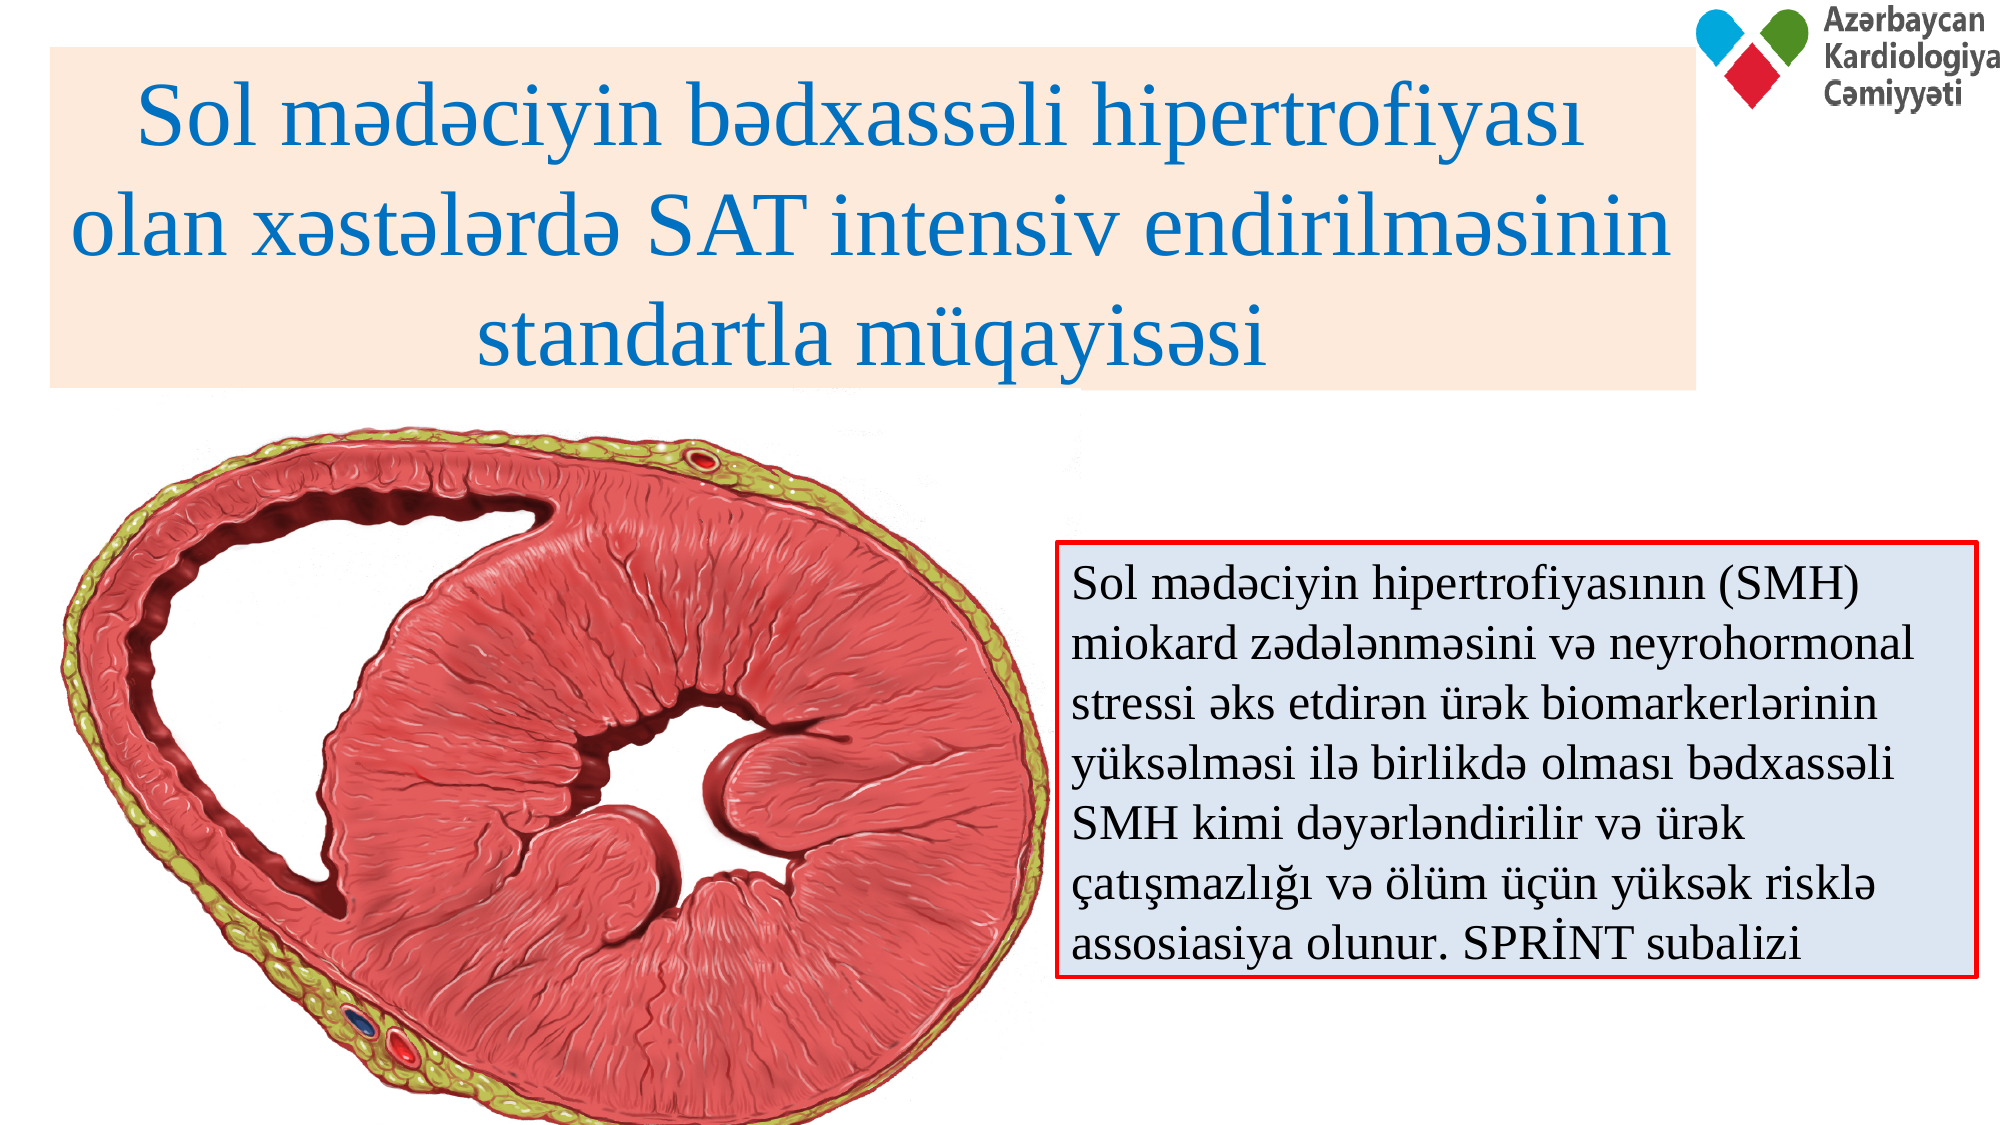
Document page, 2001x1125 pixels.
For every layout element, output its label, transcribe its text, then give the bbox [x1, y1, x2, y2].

title Sol mədəciyin bədxassəli hipertrofiyası olan xəstələrdə SAT intensiv endirilməsinin standartla müqayisəsi [49, 47, 1697, 391]
text_box Sol mədəciyin hipertrofiyasının (SMH) miokard zədələnməsini və neyrohormonal stressi əks etdirən ürək biomarkerlərinin yüksəlməsi ilə birlikdə olması bədxassəli SMH kimi dəyərləndirilir və ürək çatışmazlığı və ölüm üçün yüksək risklə assosiasiya olunur. SPRİNT subalizi [1086, 542, 1977, 977]
picture [1695, 5, 2000, 115]
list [29, 388, 1081, 1125]
